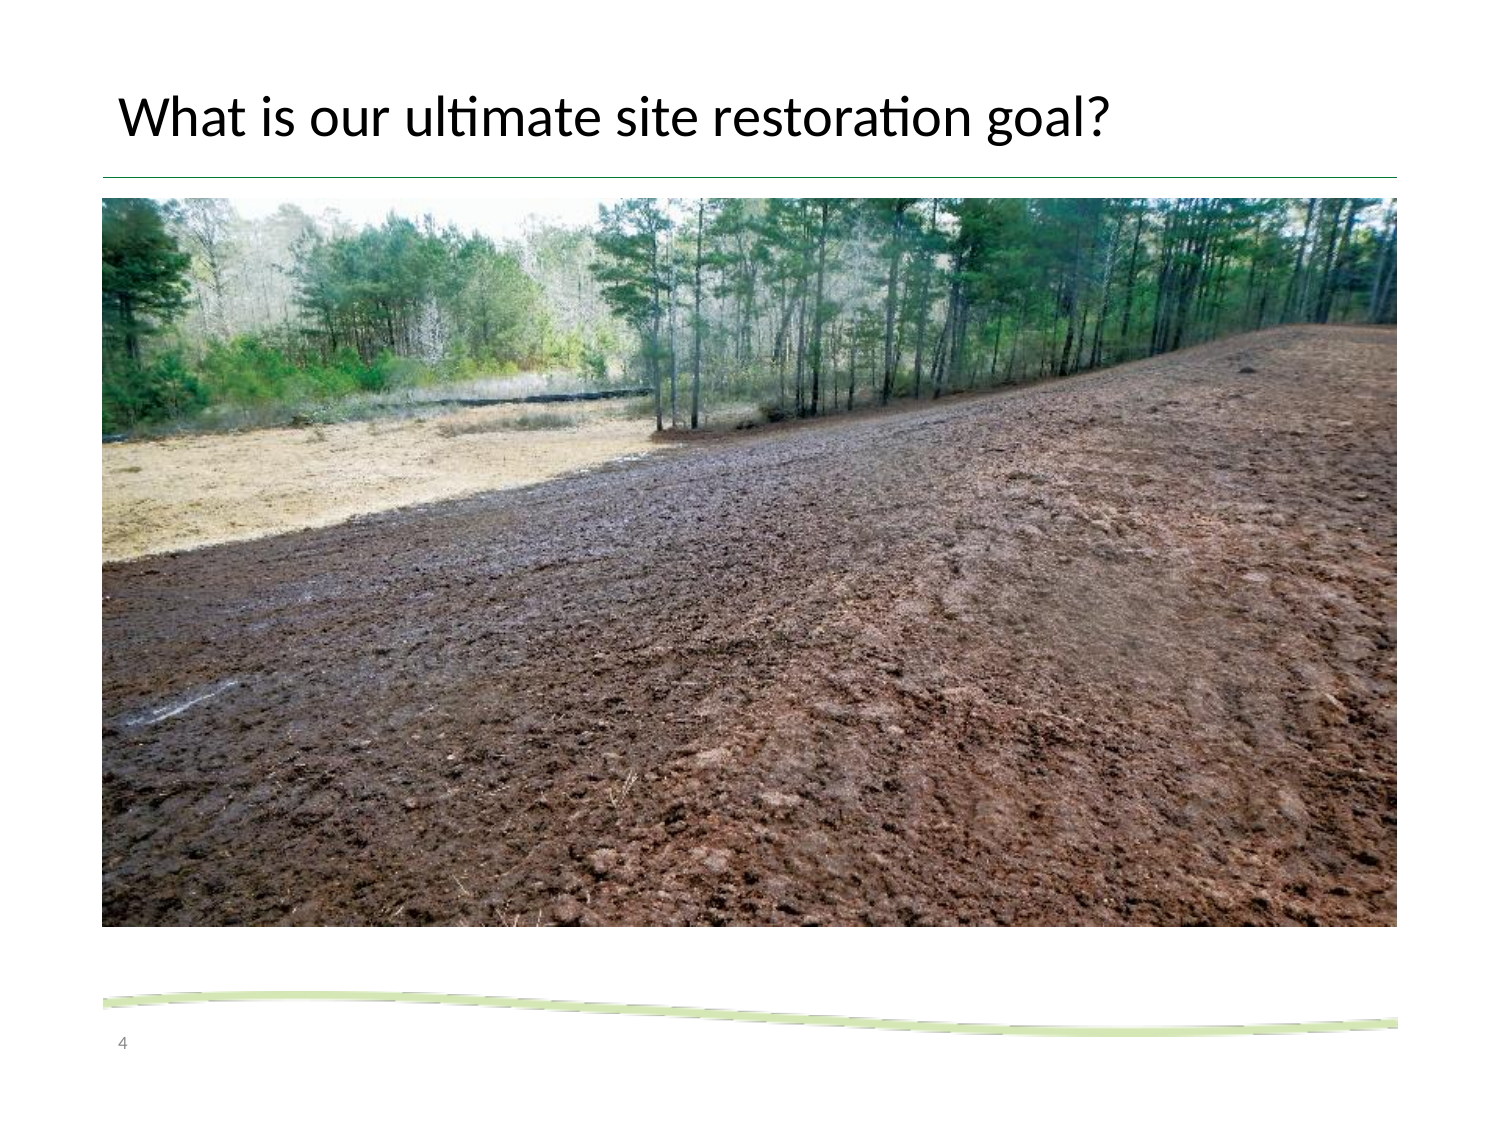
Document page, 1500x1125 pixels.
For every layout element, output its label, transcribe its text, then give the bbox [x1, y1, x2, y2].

title What is our ultimate site restoration goal? [103, 59, 1397, 175]
picture [103, 991, 1398, 1037]
picture [102, 198, 1397, 927]
slide_number 4 [103, 1011, 441, 1072]
